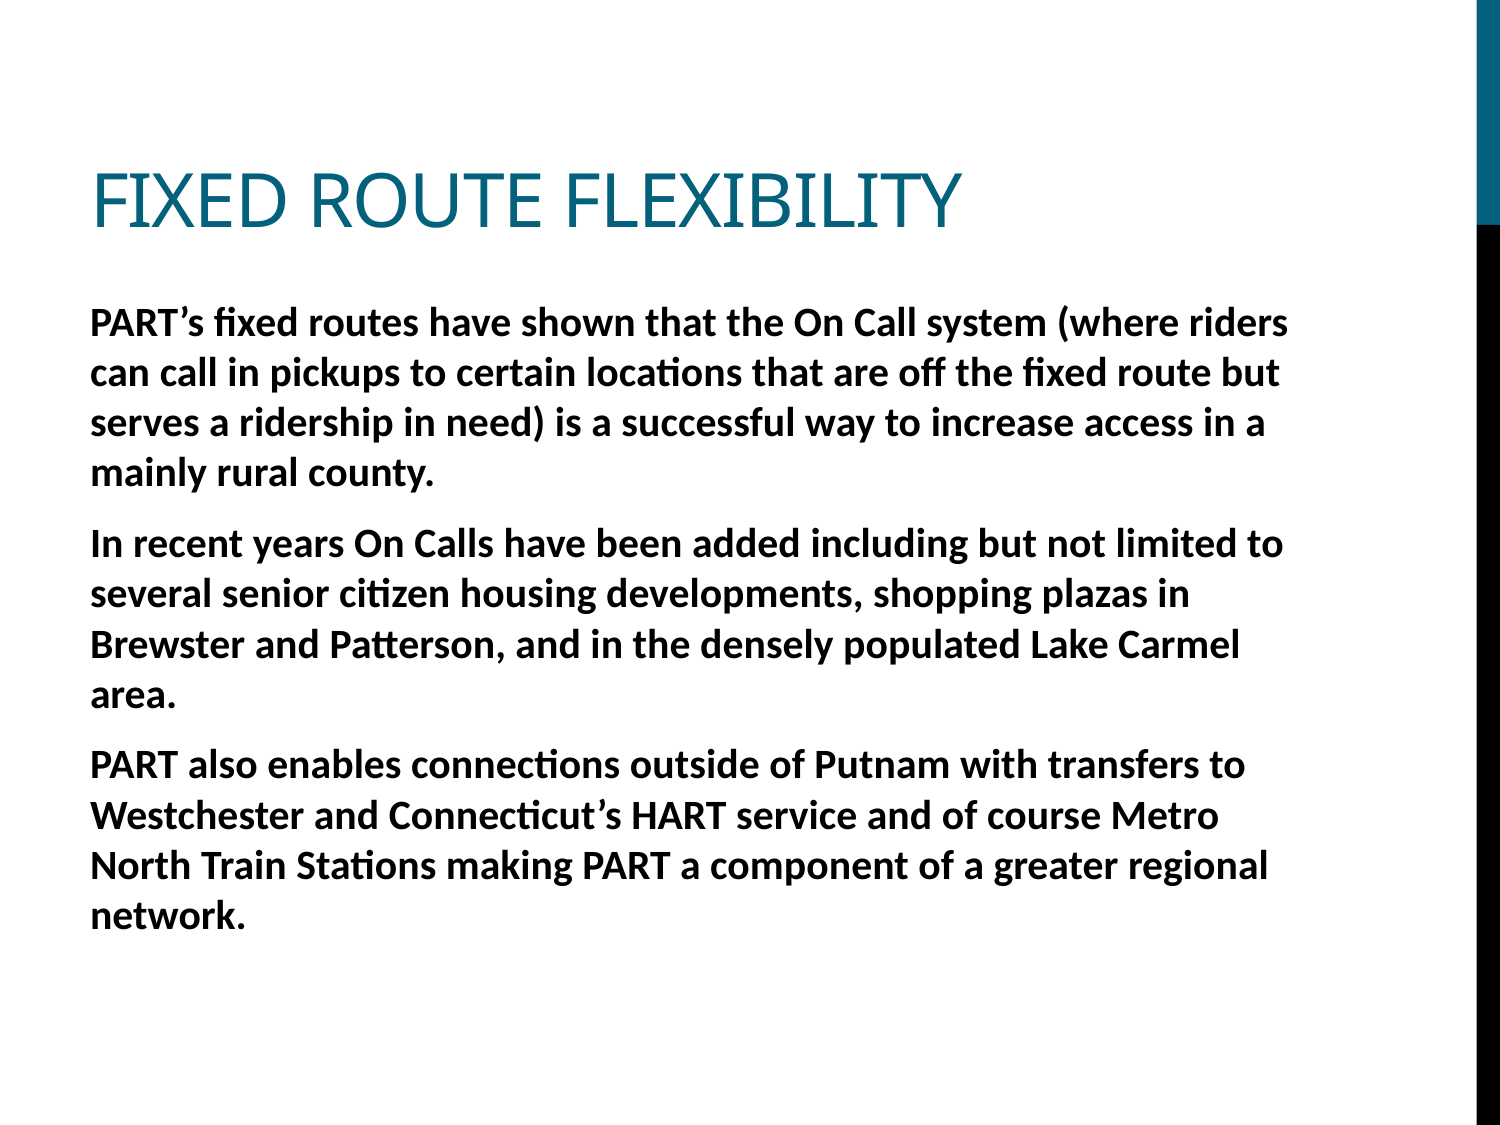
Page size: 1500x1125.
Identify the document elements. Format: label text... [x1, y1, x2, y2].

title Fixed Route Flexibility [75, 25, 1025, 250]
list PART’s fixed routes have shown that the On Call system (where riders can call in pickups to certain locations that are off the fixed route but serves a ridership in need) is a successful way to increase access in a mainly rural county. In recent years On Calls have been added including but not limited to several senior citizen housing developments, shopping plazas in Brewster and Patterson, and in the densely populated Lake Carmel area. PART also enables connections outside of Putnam with transfers to Westchester and Connecticut’s HART service and of course Metro North Train Stations making PART a component of a greater regional network. [75, 287, 1325, 1005]
